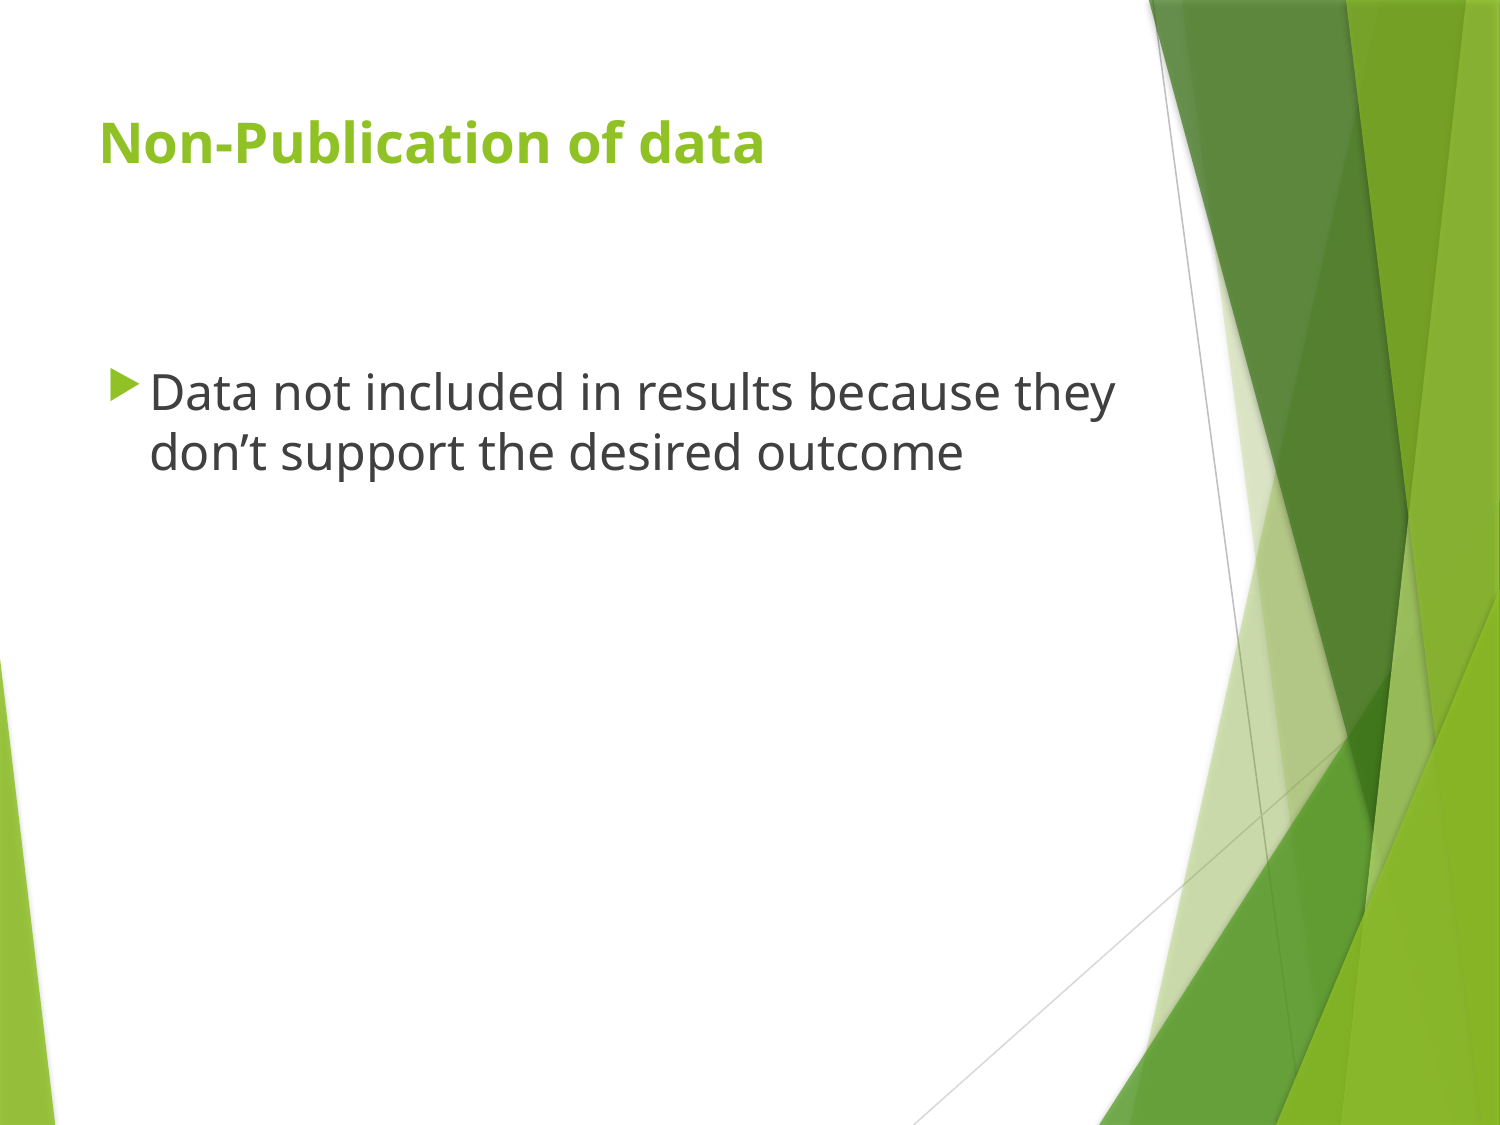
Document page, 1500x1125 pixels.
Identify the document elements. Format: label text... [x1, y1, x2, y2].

title Non-Publication of data [83, 99, 1141, 317]
list Data not included in results because they don’t support the desired outcome [91, 352, 1133, 910]
